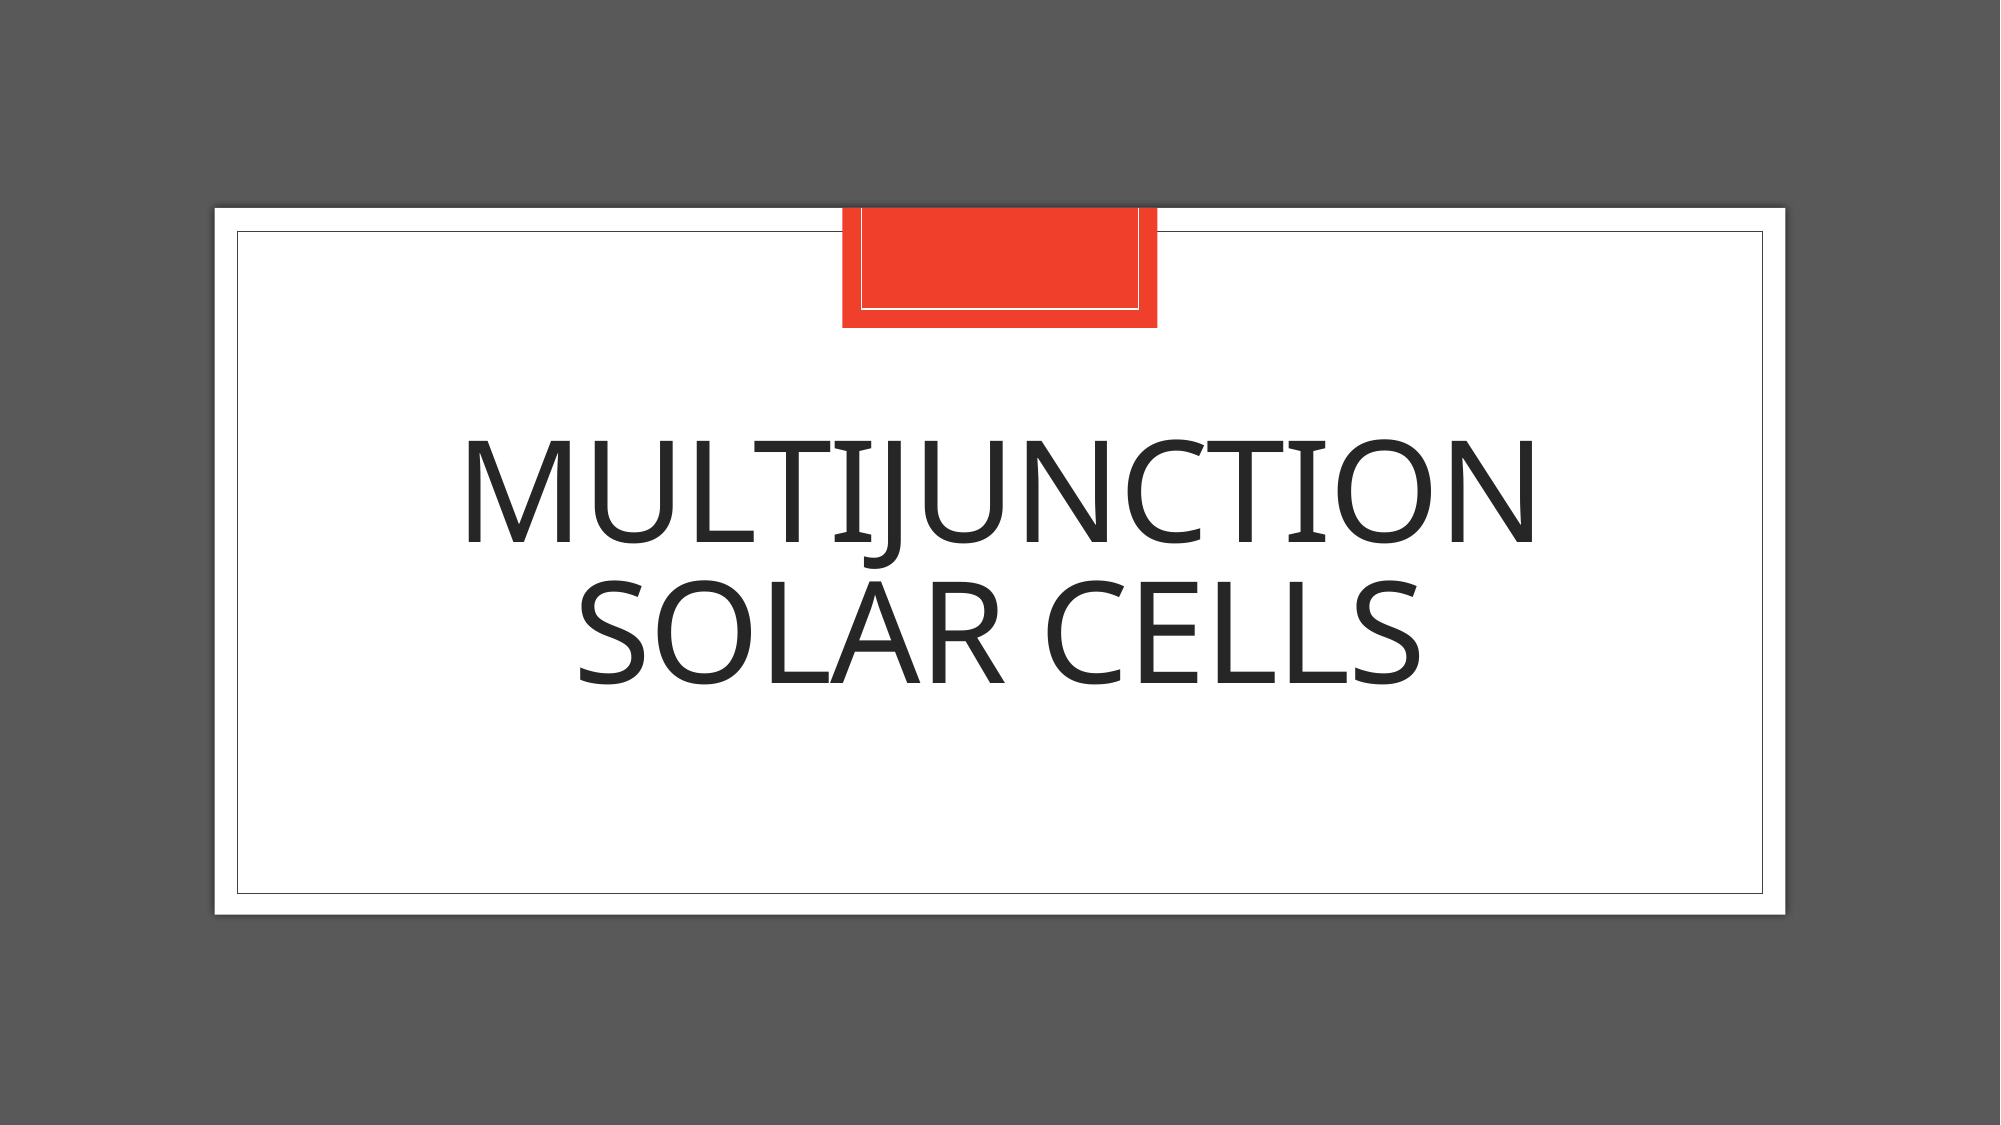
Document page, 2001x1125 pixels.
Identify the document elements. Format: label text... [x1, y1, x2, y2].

title Multijunction Solar cells [267, 373, 1733, 769]
